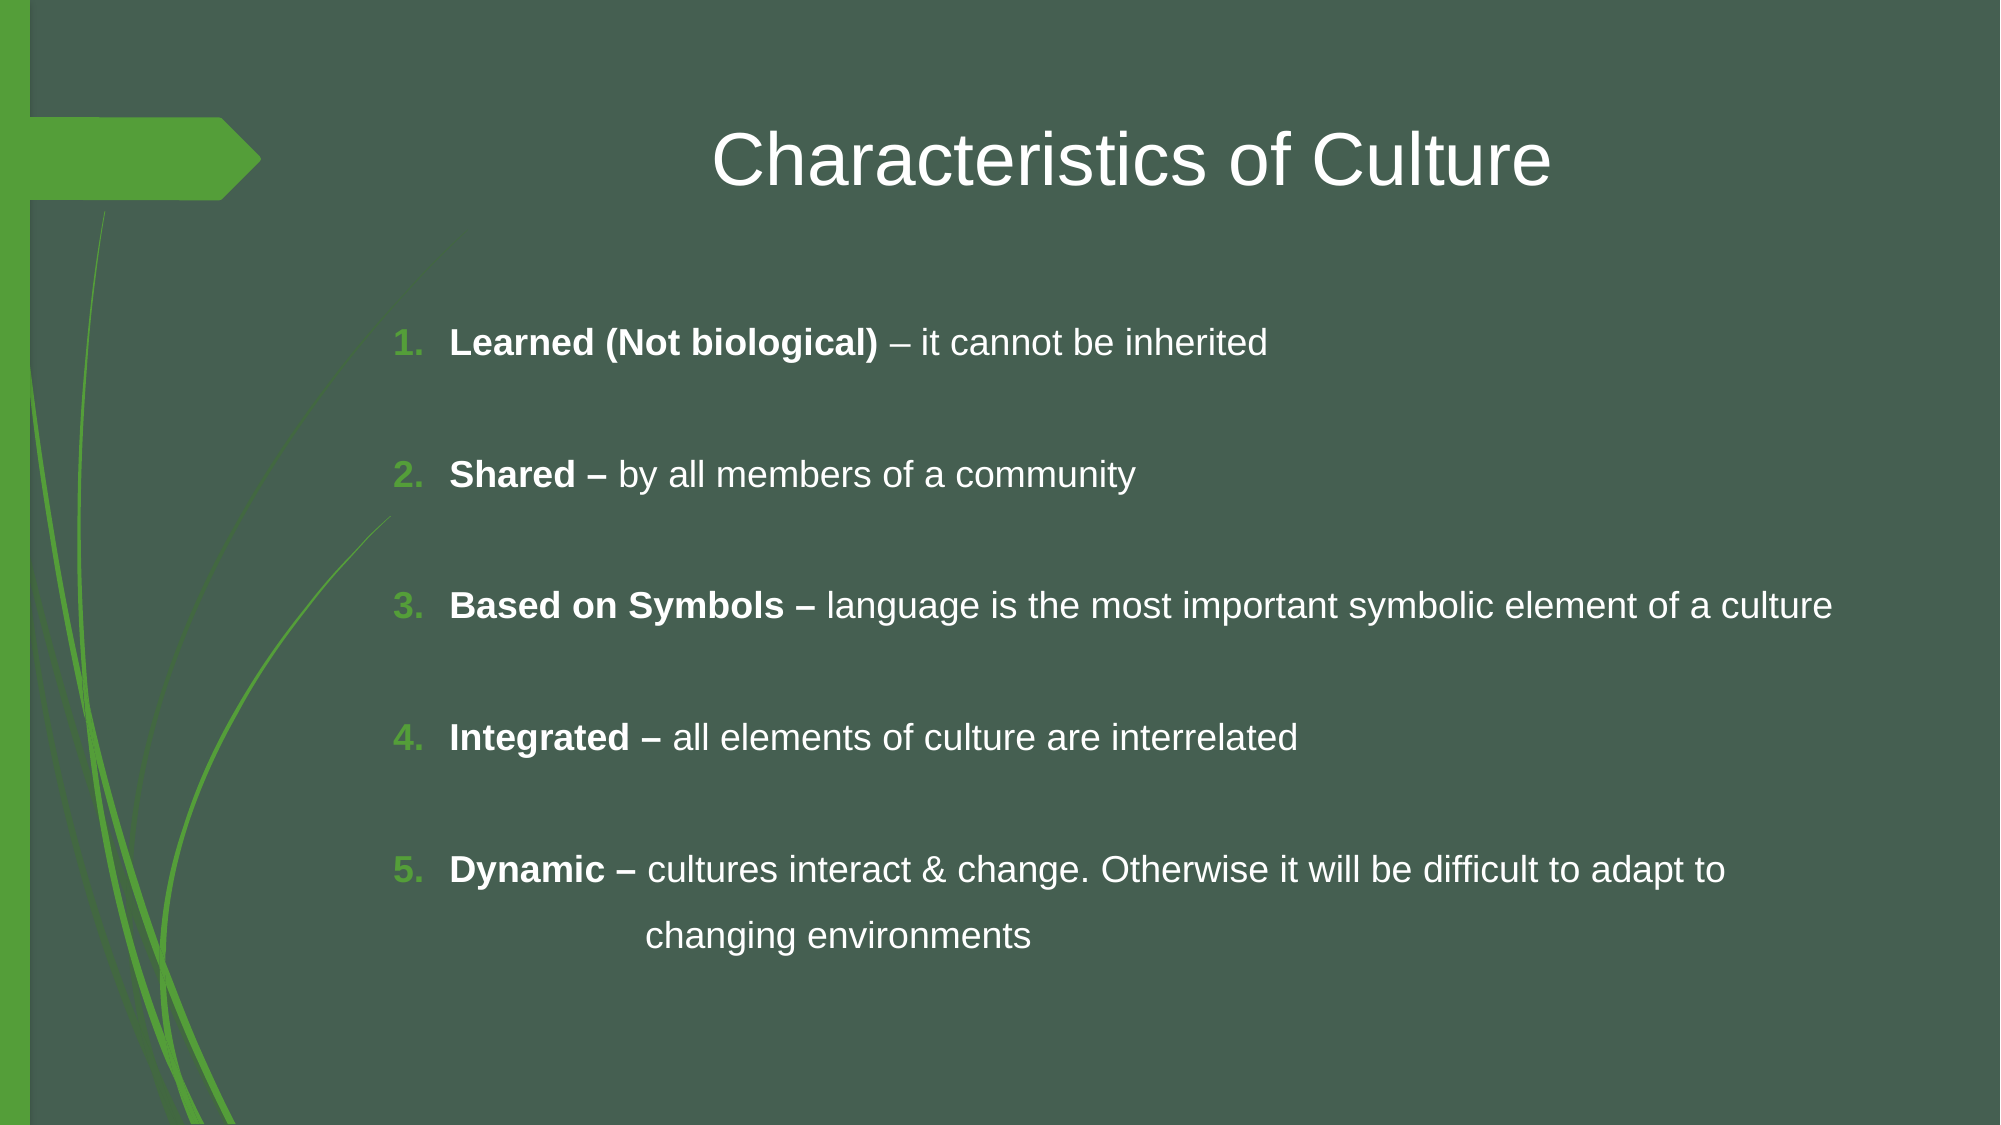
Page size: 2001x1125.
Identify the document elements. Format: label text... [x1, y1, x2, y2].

list Learned (Not biological) – it cannot be inherited Shared – by all members of a community Based on Symbols – language is the most important symbolic element of a culture Integrated – all elements of culture are interrelated Dynamic – cultures interact & change. Otherwise it will be difficult to adapt to changing environments [378, 310, 1888, 985]
title Characteristics of Culture [378, 102, 1888, 254]
